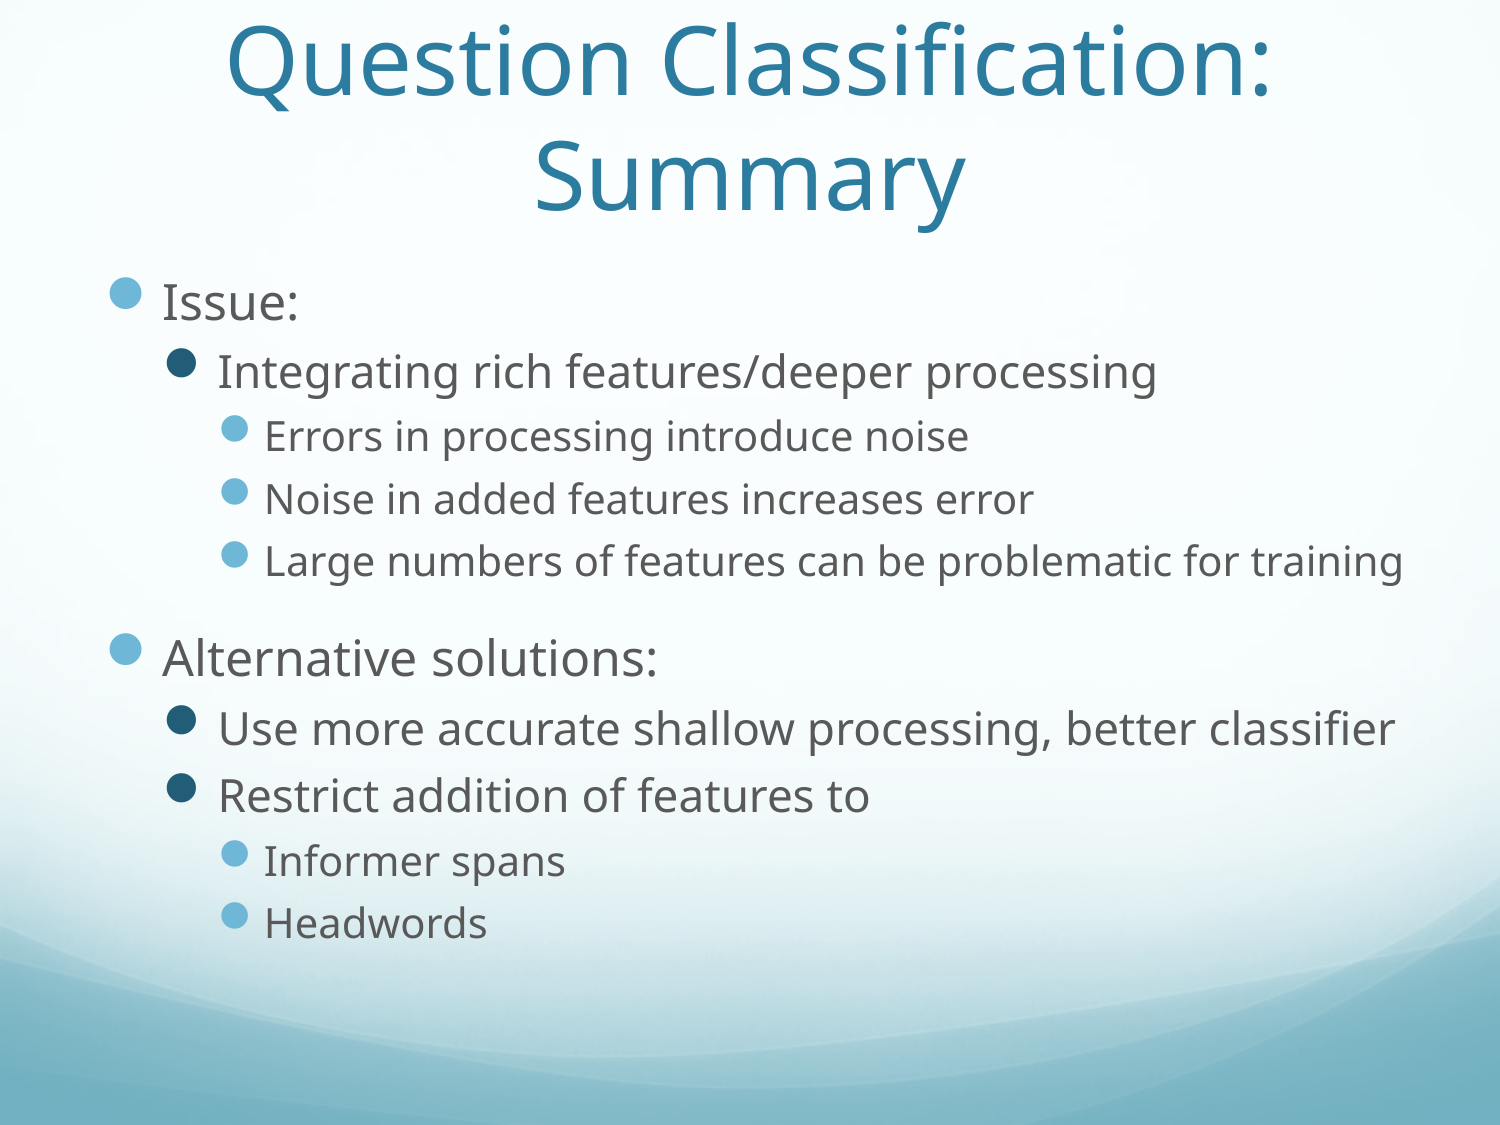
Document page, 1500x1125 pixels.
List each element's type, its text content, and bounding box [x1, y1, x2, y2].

list Issue: Integrating rich features/deeper processing Errors in processing introduce noise Noise in added features increases error Large numbers of features can be problematic for training Alternative solutions: Use more accurate shallow processing, better classifier Restrict addition of features to Informer spans Headwords [90, 262, 1437, 975]
title Question Classification: Summary [90, 17, 1410, 237]
